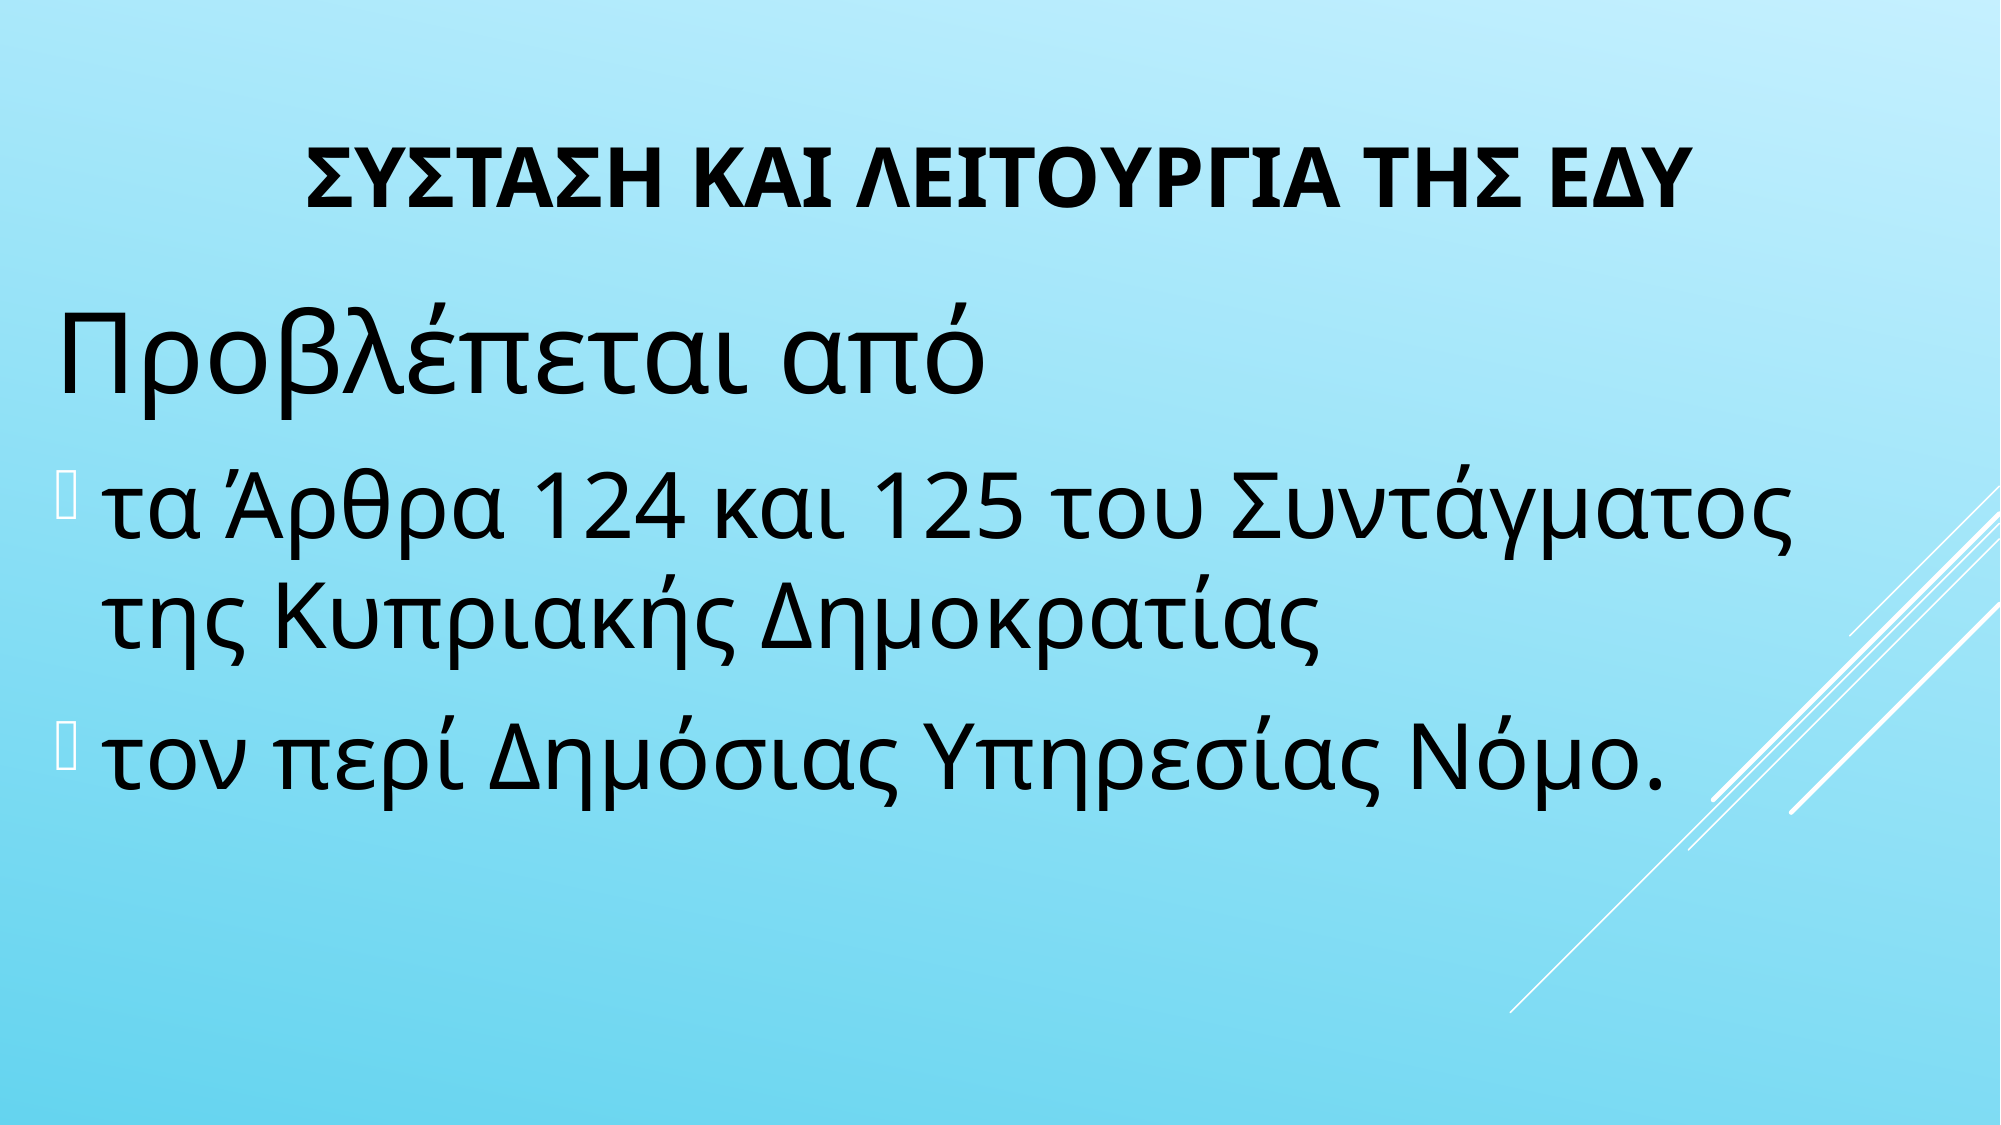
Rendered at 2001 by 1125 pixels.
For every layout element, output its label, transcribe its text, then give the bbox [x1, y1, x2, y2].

list Προβλέπεται από τα Άρθρα 124 και 125 του Συντάγματος της Κυπριακής Δημοκρατίας τον περί Δημόσιας Υπηρεσίας Νόμο. [39, 252, 1929, 966]
title συσταση και λειτουργια της ΕΔΥ [137, 50, 1863, 252]
